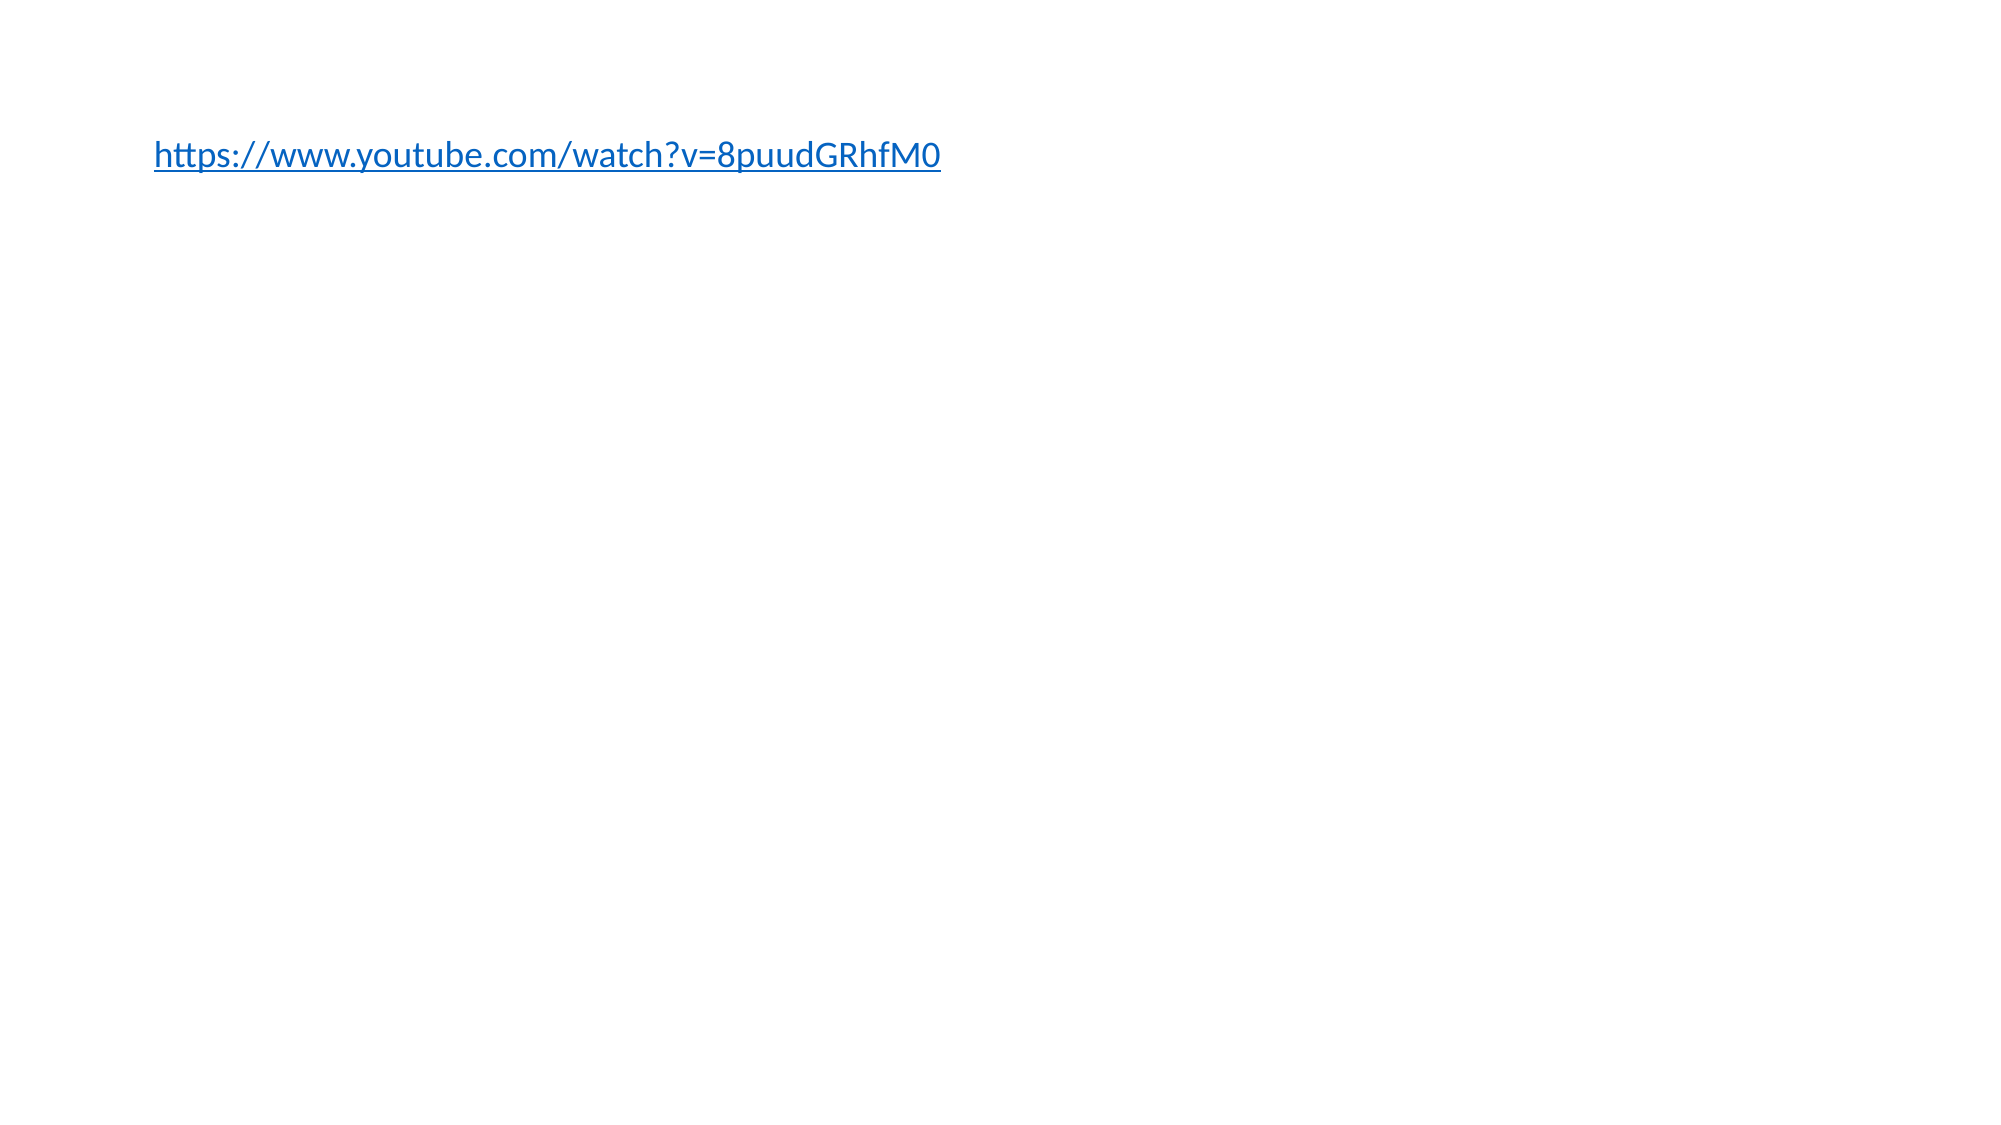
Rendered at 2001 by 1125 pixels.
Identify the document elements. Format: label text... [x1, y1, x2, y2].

text_box https://www.youtube.com/watch?v=8puudGRhfM0 [130, 122, 957, 183]
